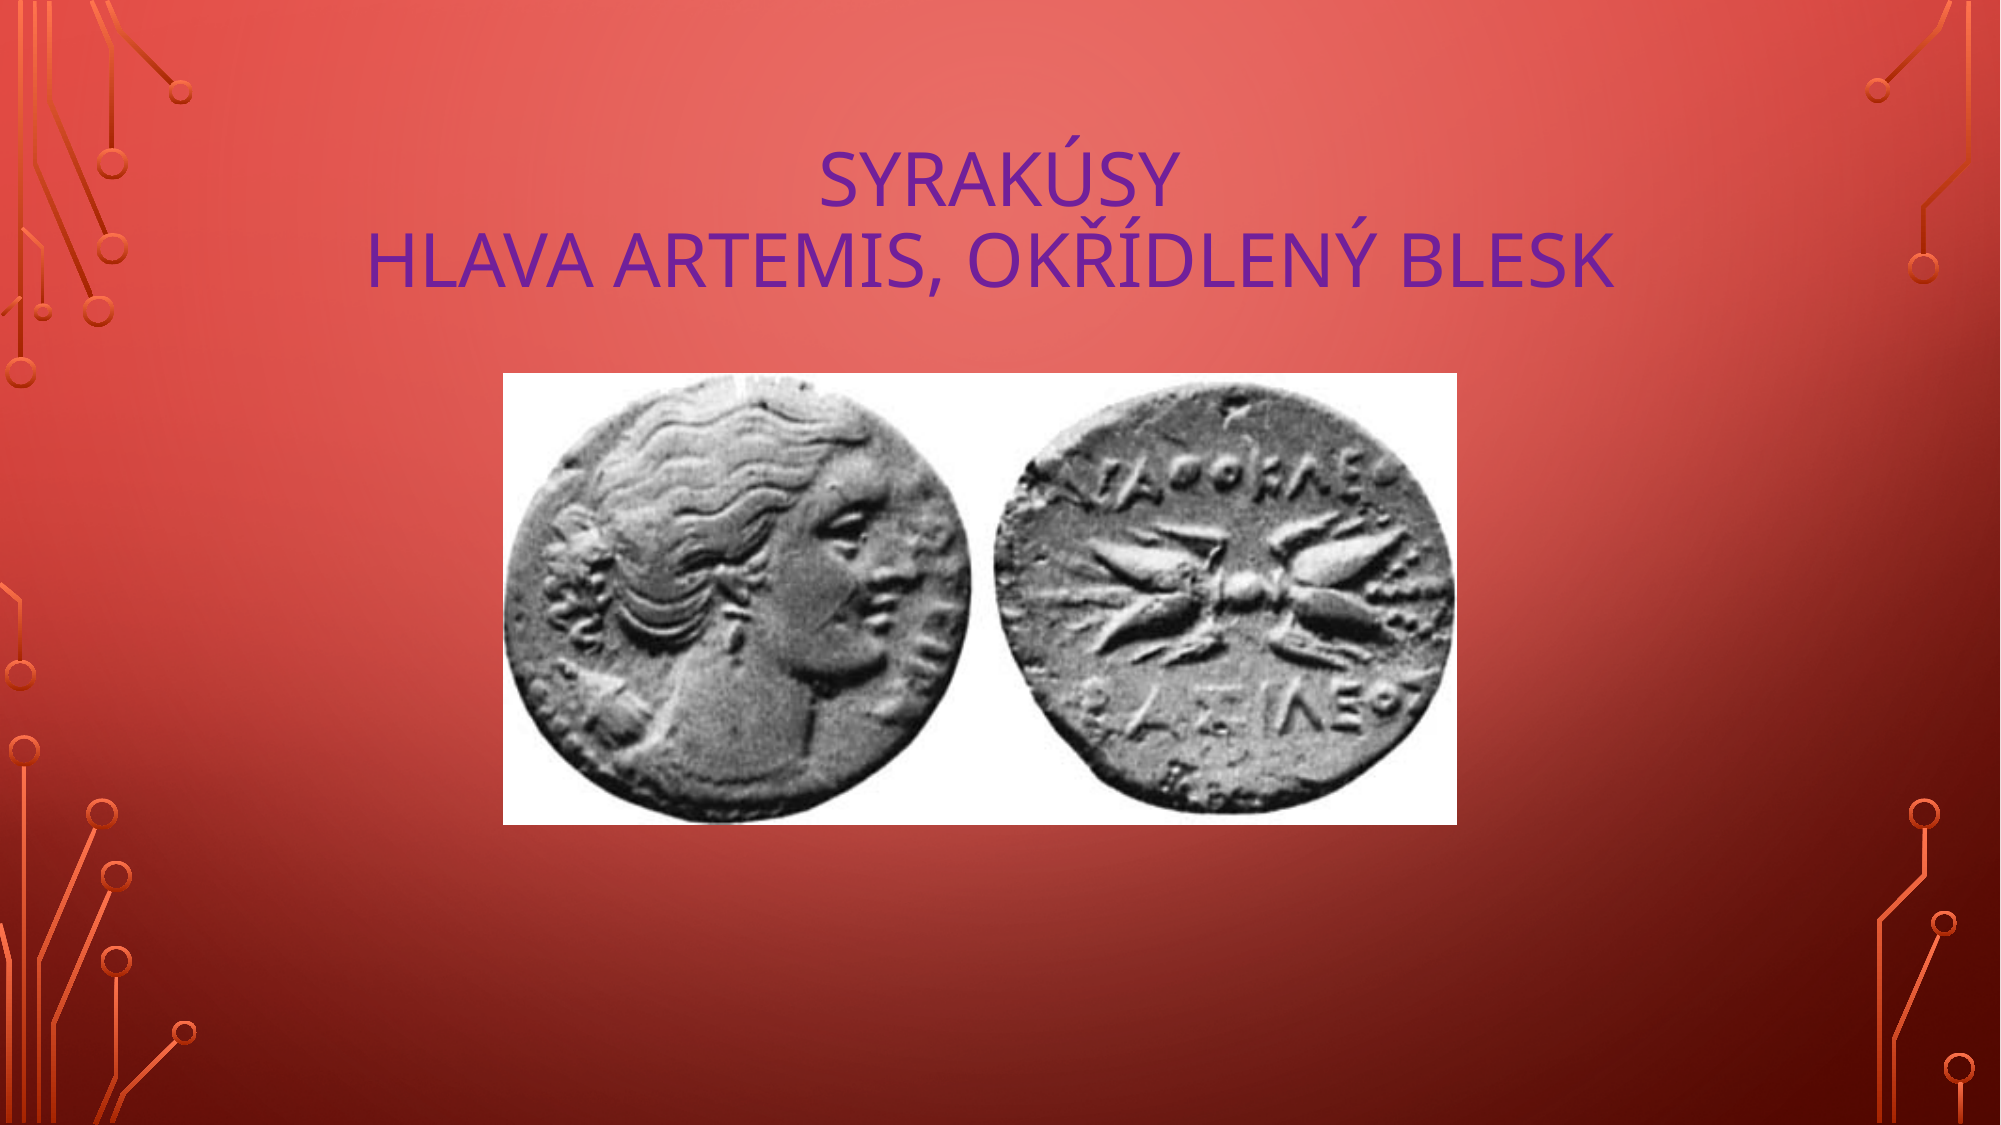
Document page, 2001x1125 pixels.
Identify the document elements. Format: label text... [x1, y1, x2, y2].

title Syrakúsy hlava Artemis, okřídlený blesk [187, 101, 1813, 344]
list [503, 373, 1457, 825]
